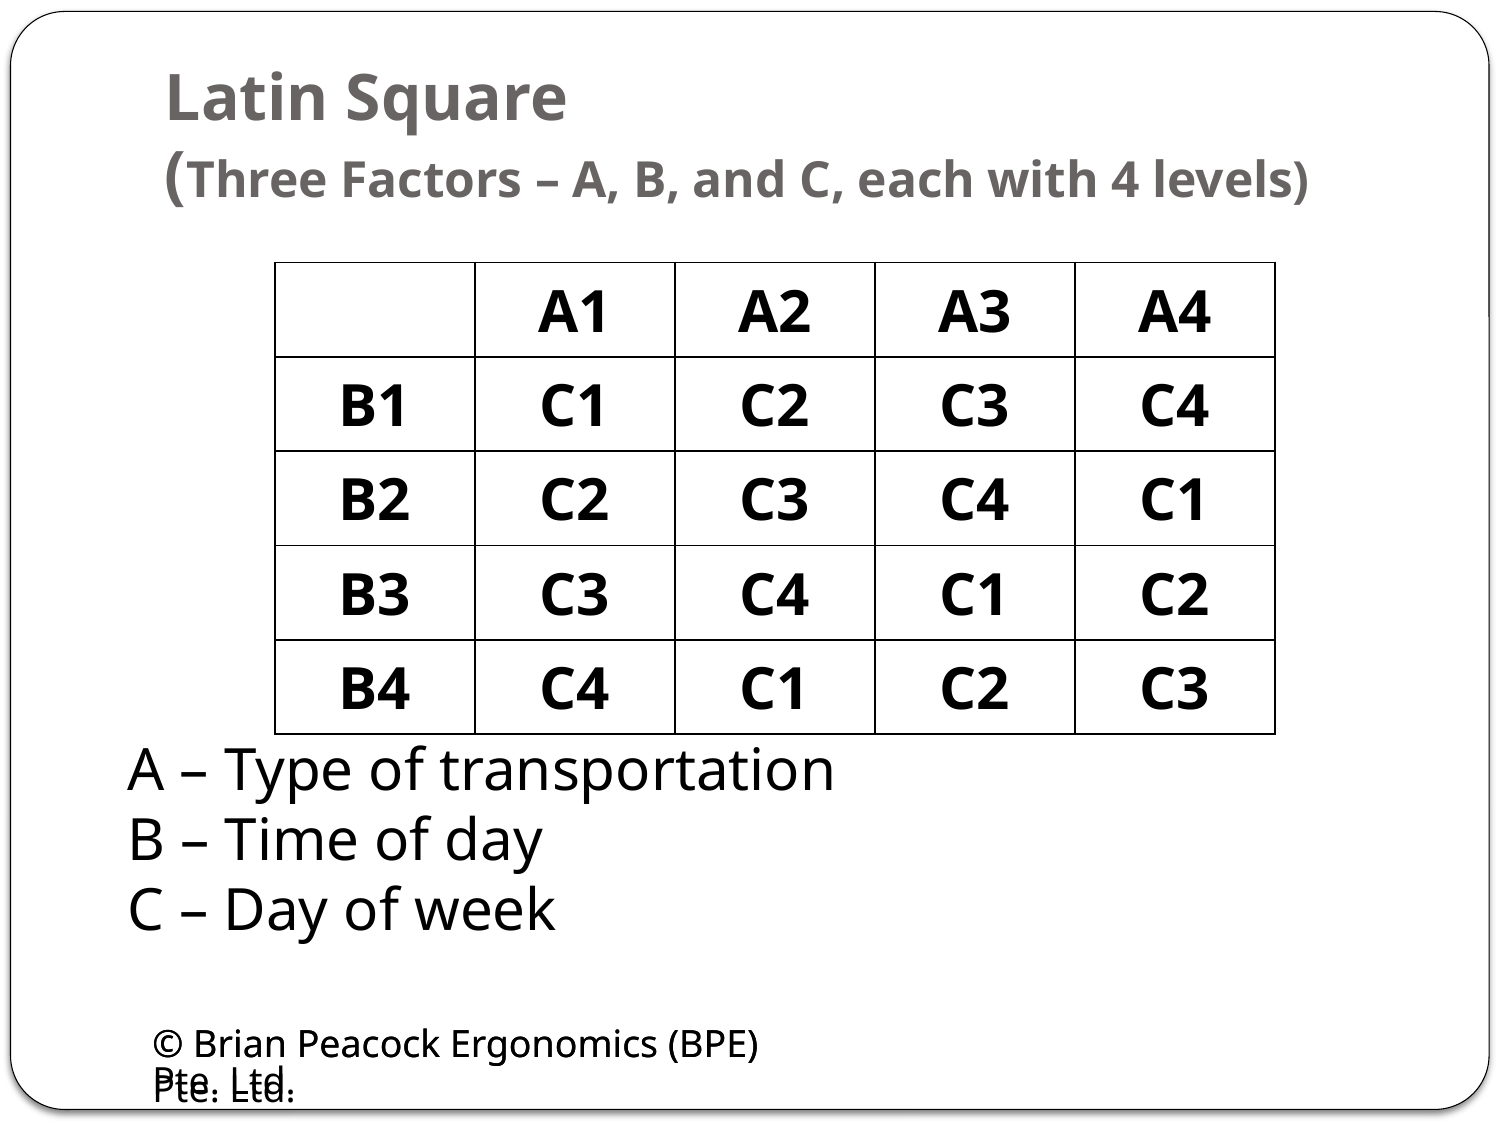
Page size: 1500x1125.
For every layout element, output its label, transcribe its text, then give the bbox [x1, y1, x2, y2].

table_cell B3 [276, 546, 474, 639]
table_cell C1 [1076, 452, 1274, 545]
table_header [276, 263, 474, 356]
table_cell C3 [676, 452, 874, 545]
table_cell B2 [276, 452, 474, 545]
table_cell C4 [476, 641, 674, 725]
table_cell C3 [1076, 641, 1274, 733]
table_cell C4 [676, 546, 874, 639]
text_box A – Type of transportation B – Time of day C – Day of week [112, 725, 1100, 950]
table_cell C4 [1076, 358, 1274, 450]
table_cell C3 [876, 358, 1074, 450]
table_header A4 [1076, 263, 1274, 356]
table_cell C4 [876, 452, 1074, 545]
table_cell C2 [676, 358, 874, 450]
title Latin Square (Three Factors – A, B, and C, each with 4 levels) [150, 45, 1425, 225]
table_cell C2 [1076, 546, 1274, 639]
table_header A3 [876, 263, 1074, 356]
table_cell C1 [476, 358, 674, 450]
table_cell C3 [476, 546, 674, 639]
table_cell C2 [876, 641, 1074, 725]
table_cell B1 [276, 358, 474, 450]
footer © Brian Peacock Ergonomics (BPE) Pte. Ltd. [137, 1012, 788, 1088]
table_cell C1 [876, 546, 1074, 639]
table_cell B4 [276, 641, 474, 725]
table_header A1 [476, 263, 674, 356]
table_header A2 [676, 263, 874, 356]
table_cell C2 [476, 452, 674, 545]
table_cell C1 [676, 641, 874, 725]
